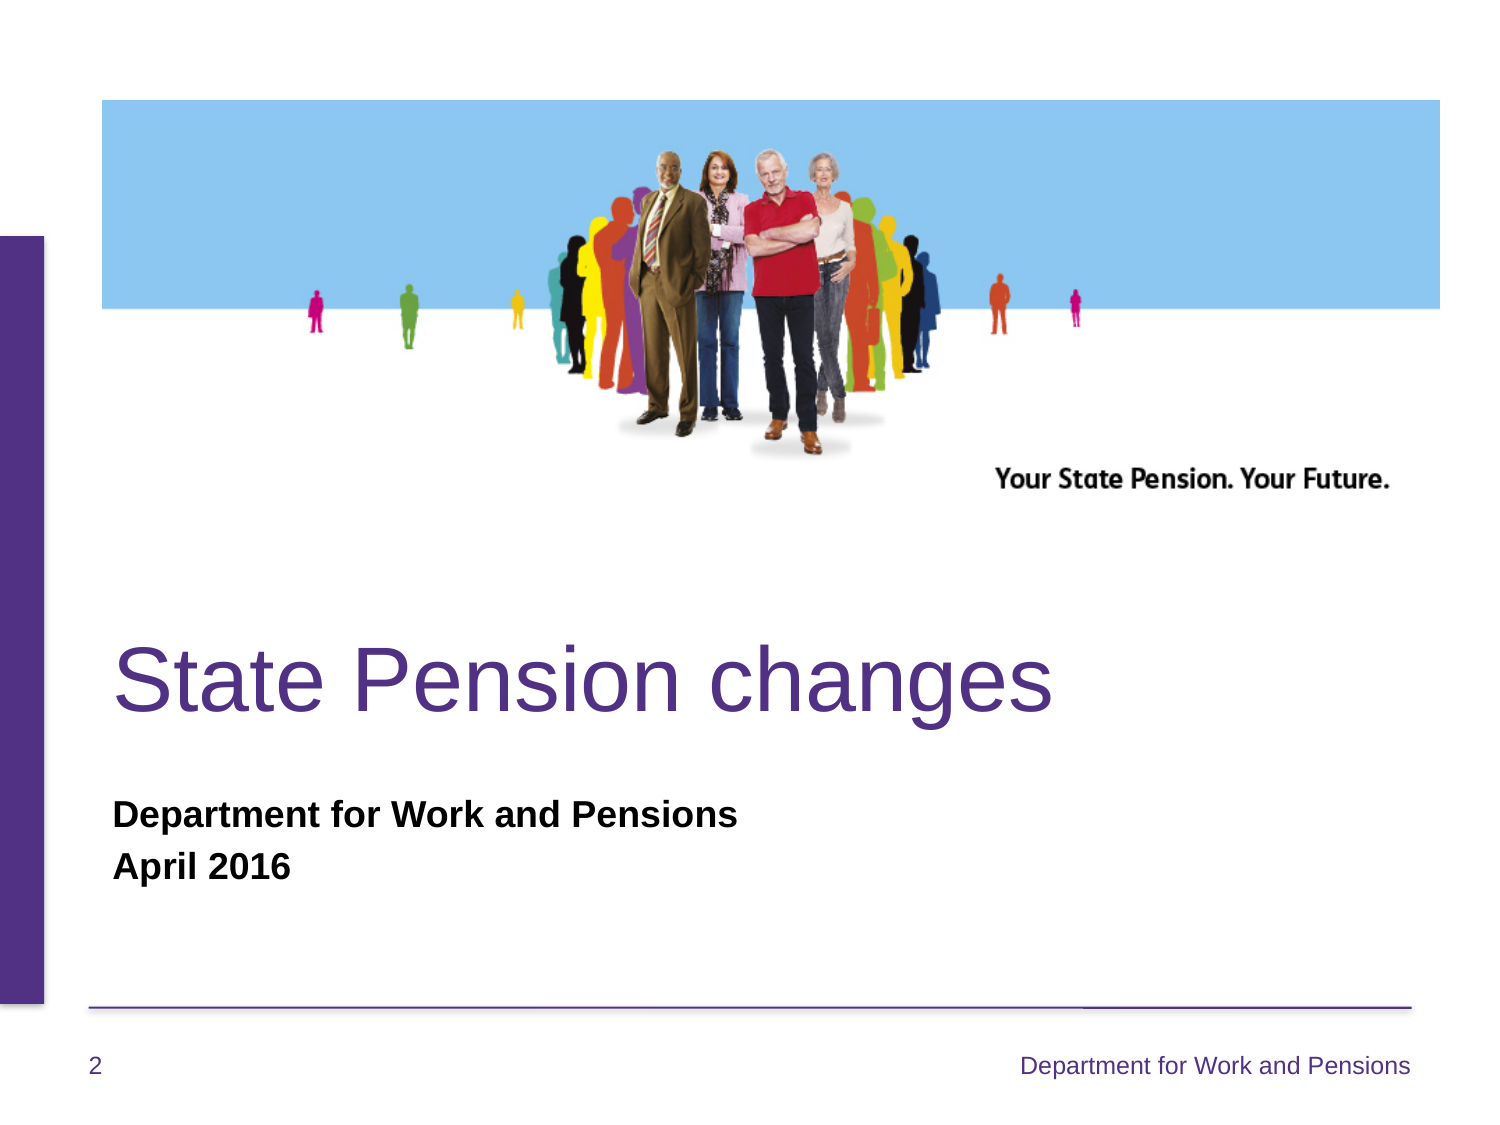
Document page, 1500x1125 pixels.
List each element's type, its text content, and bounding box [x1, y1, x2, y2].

text_box [102, 720, 1153, 887]
text_box State Pension changes Department for Work and Pensions April 2016 [97, 62, 1500, 538]
picture [102, 100, 1440, 519]
